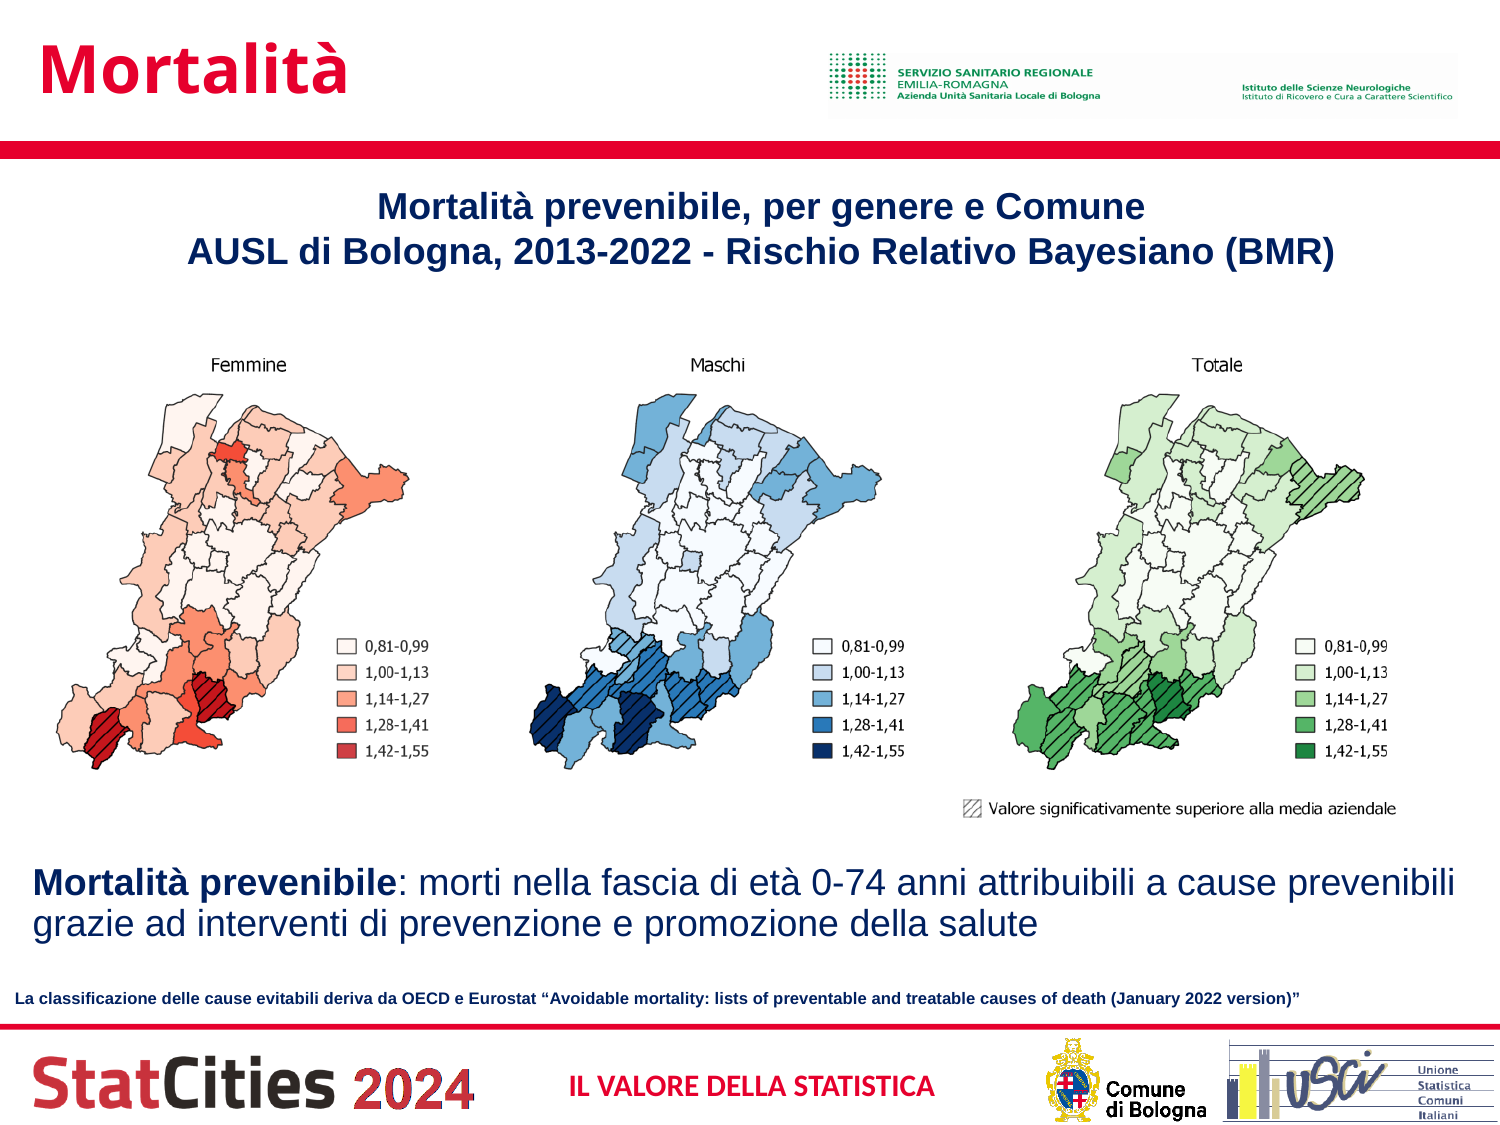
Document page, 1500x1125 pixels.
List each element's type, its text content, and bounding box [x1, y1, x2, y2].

text_box La classificazione delle cause evitabili deriva da OECD e Eurostat “Avoidable mortality: lists of preventable and treatable causes of death (January 2022 version)” [0, 980, 1416, 1016]
picture [1046, 1038, 1206, 1122]
picture [828, 52, 1458, 119]
title Mortalità [22, 1, 1500, 133]
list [22, 334, 1435, 833]
picture [1219, 1036, 1500, 1125]
picture [29, 1048, 477, 1112]
text_box Mortalità prevenibile, per genere e Comune AUSL di Bologna, 2013-2022 - Rischio Relativo Bayesiano (BMR) [22, 161, 1500, 293]
text_box Mortalità prevenibile: morti nella fascia di età 0-74 anni attribuibili a cause prevenibili grazie ad interventi di prevenzione e promozione della salute [17, 855, 1483, 963]
